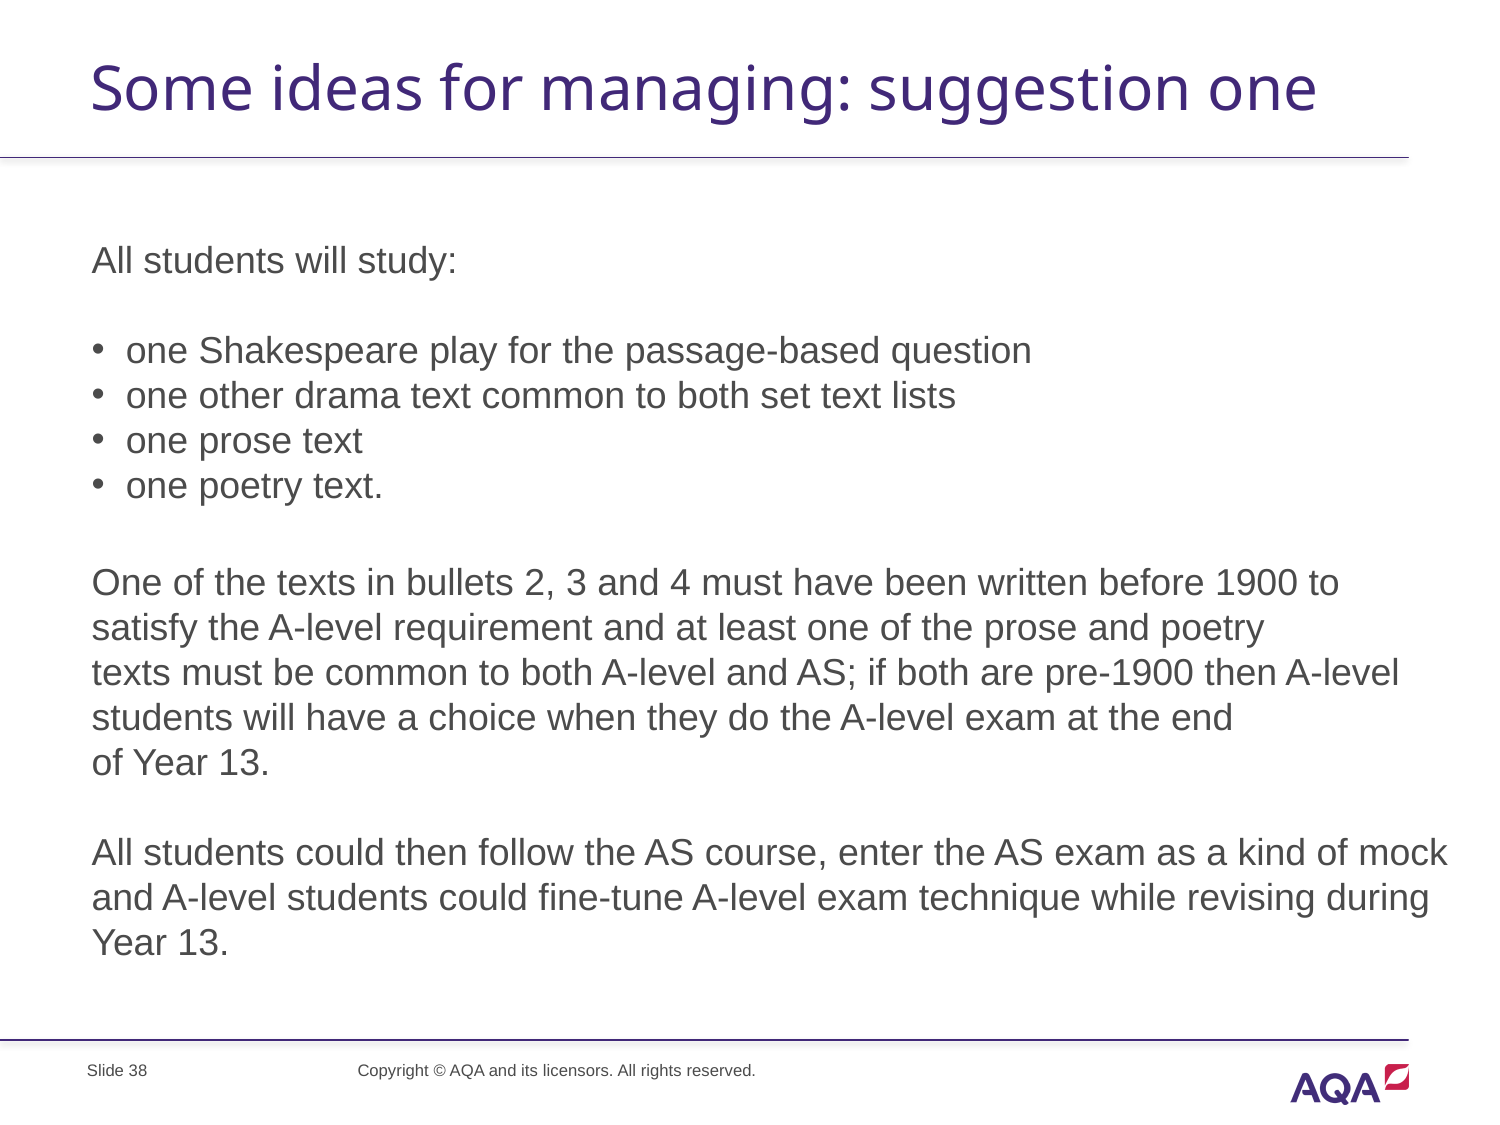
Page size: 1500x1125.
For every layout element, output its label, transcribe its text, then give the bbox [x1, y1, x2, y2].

text_box Slide 38 [72, 1052, 306, 1110]
picture [1290, 1064, 1409, 1105]
text_box Copyright © AQA and its licensors. All rights reserved. [342, 1052, 782, 1092]
title Some ideas for managing: suggestion one [75, 60, 1425, 178]
list All students will study: one Shakespeare play for the passage-based question one other drama text common to both set text lists one prose text one poetry text. One of the texts in bullets 2, 3 and 4 must have been written before 1900 to satisfy the A-level requirement and at least one of the prose and poetry texts must be common to both A-level and AS; if both are pre-1900 then A-level students will have a choice when they do the A-level exam at the end of Year 13. All students could then follow the AS course, enter the AS exam as a kind of mock and A-level students could fine-tune A-level exam technique while revising during Year 13. [91, 235, 1468, 997]
